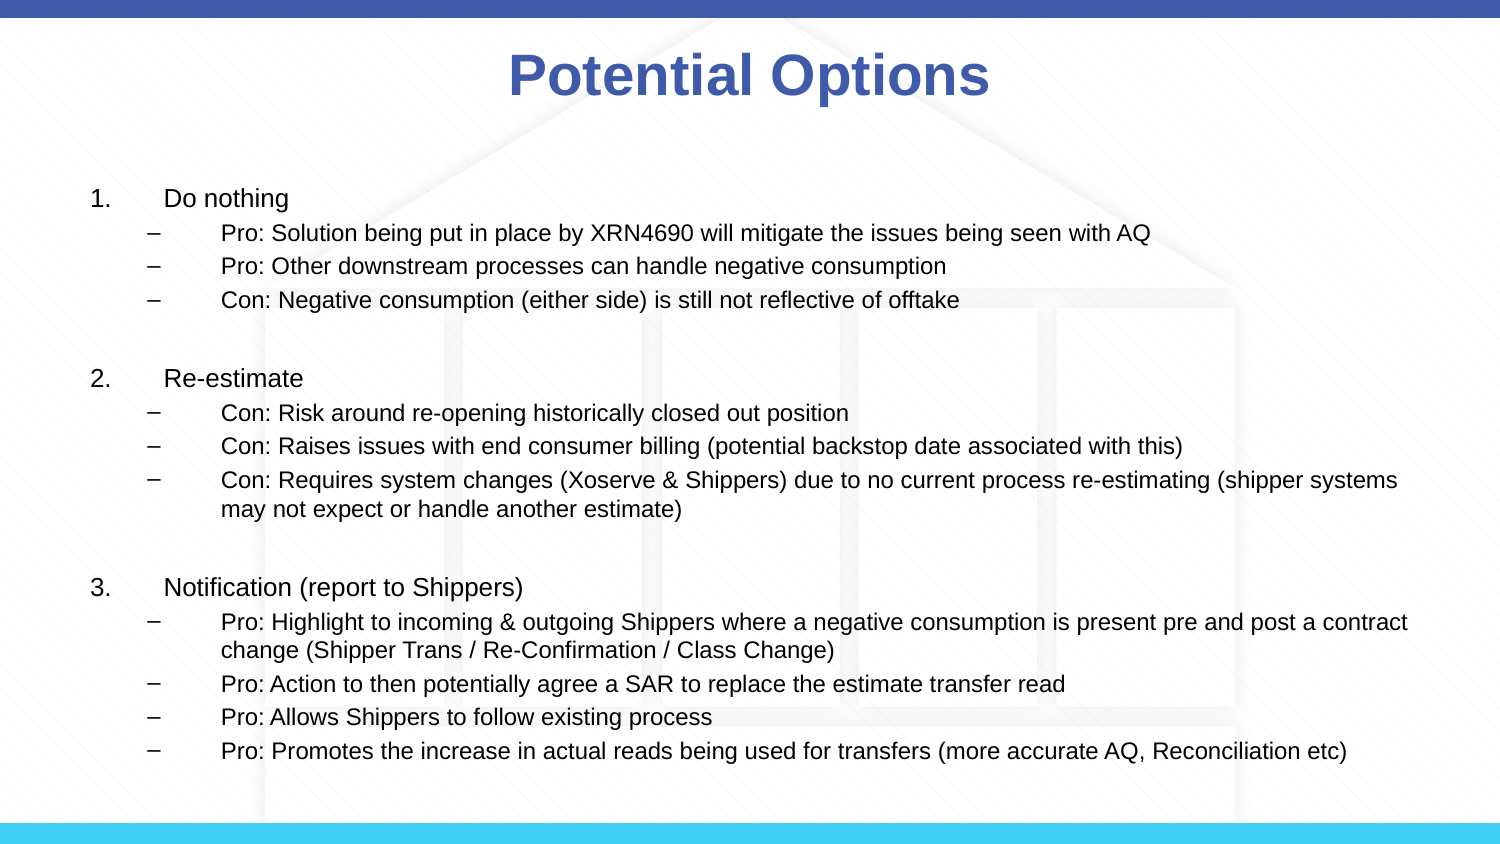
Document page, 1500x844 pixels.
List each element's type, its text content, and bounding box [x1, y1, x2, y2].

title Potential Options [75, 20, 1425, 125]
list Do nothing Pro: Solution being put in place by XRN4690 will mitigate the issues being seen with AQ Pro: Other downstream processes can handle negative consumption Con: Negative consumption (either side) is still not reflective of offtake Re-estimate Con: Risk around re-opening historically closed out position Con: Raises issues with end consumer billing (potential backstop date associated with this) Con: Requires system changes (Xoserve & Shippers) due to no current process re-estimating (shipper systems may not expect or handle another estimate) Notification (report to Shippers) Pro: Highlight to incoming & outgoing Shippers where a negative consumption is present pre and post a contract change (Shipper Trans / Re-Confirmation / Class Change) Pro: Action to then potentially agree a SAR to replace the estimate transfer read Pro: Allows Shippers to follow existing process Pro: Promotes the increase in actual reads being used for transfers (more accurate AQ, Reconciliation etc) [75, 173, 1425, 777]
picture [0, 0, 1500, 844]
